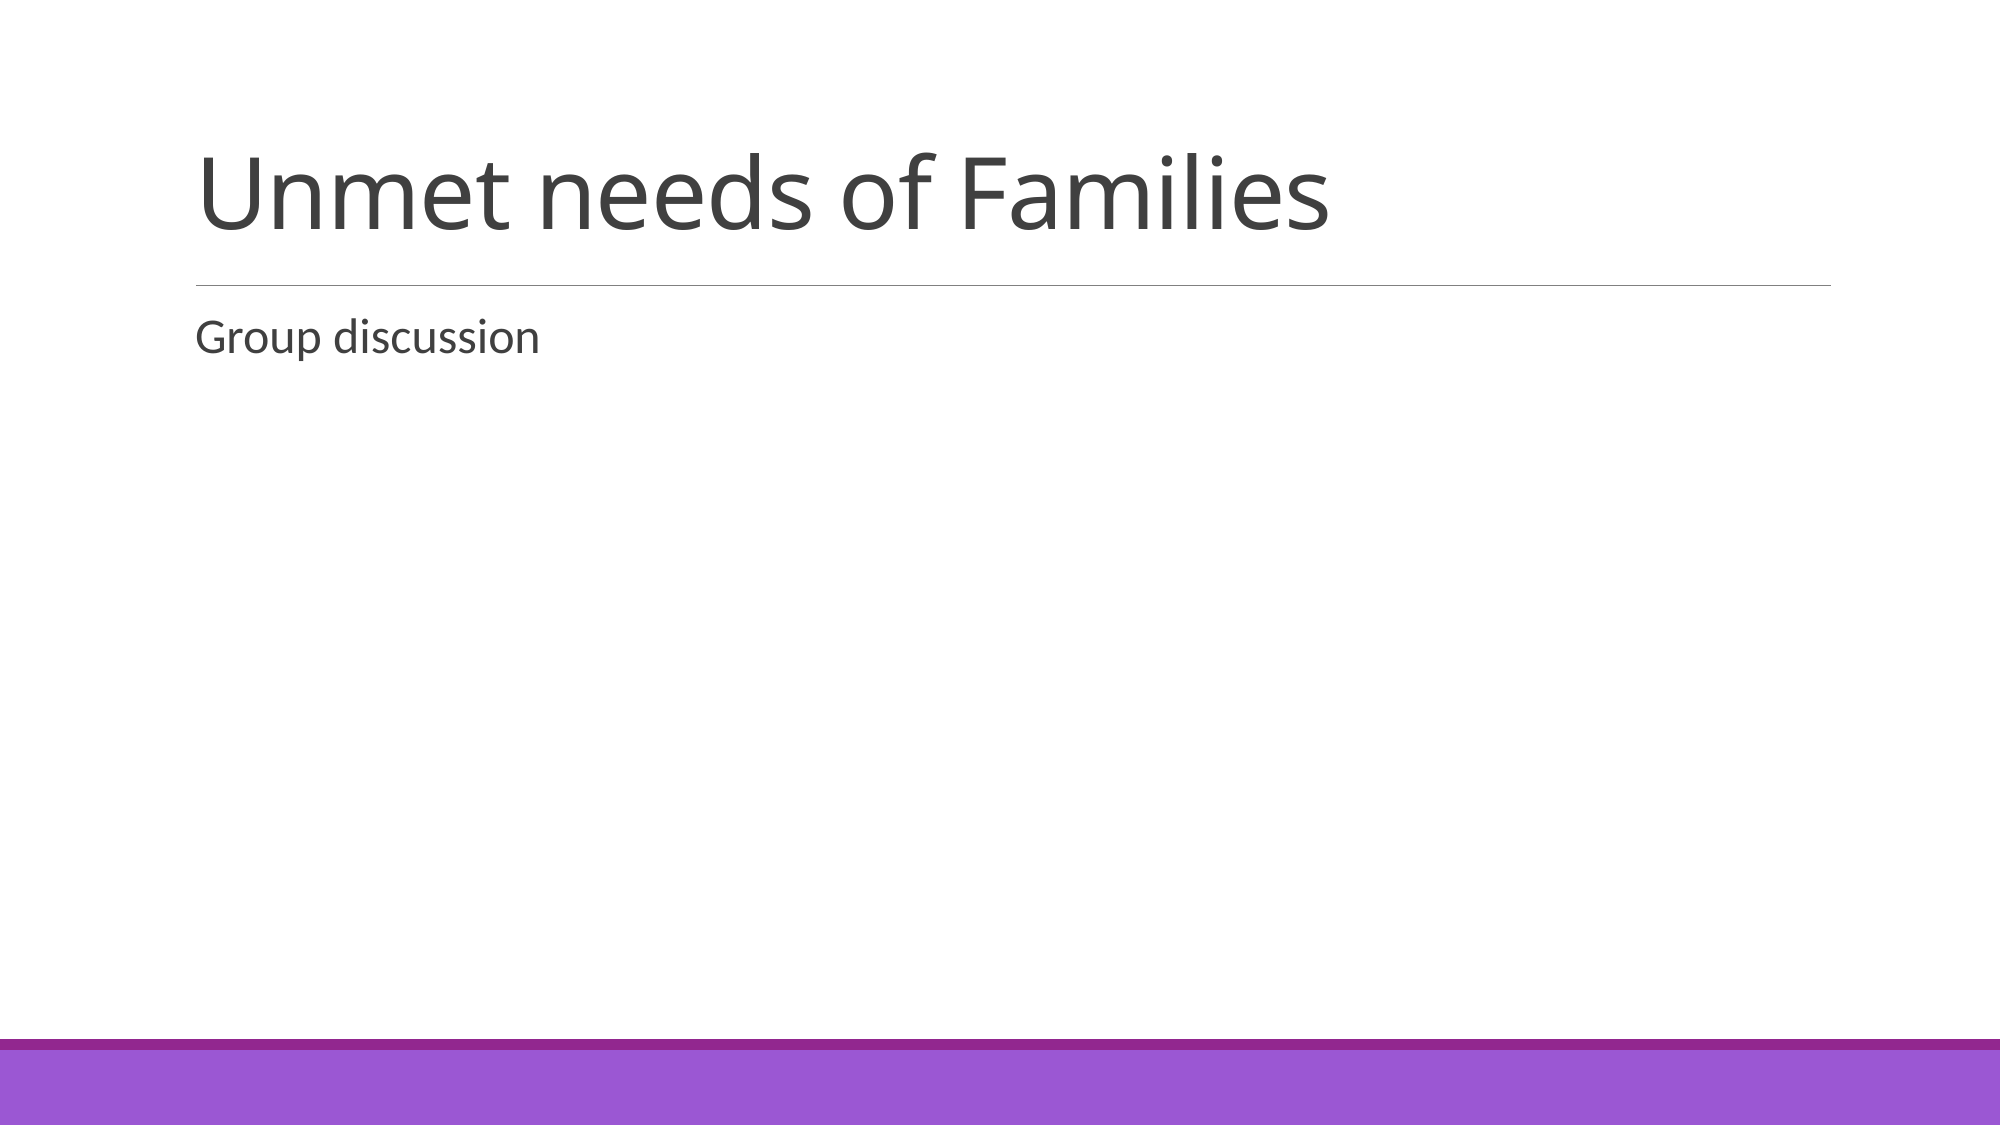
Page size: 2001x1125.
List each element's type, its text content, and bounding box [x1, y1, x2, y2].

list Group discussion [180, 302, 1830, 963]
title Unmet needs of Families [180, 39, 1830, 258]
